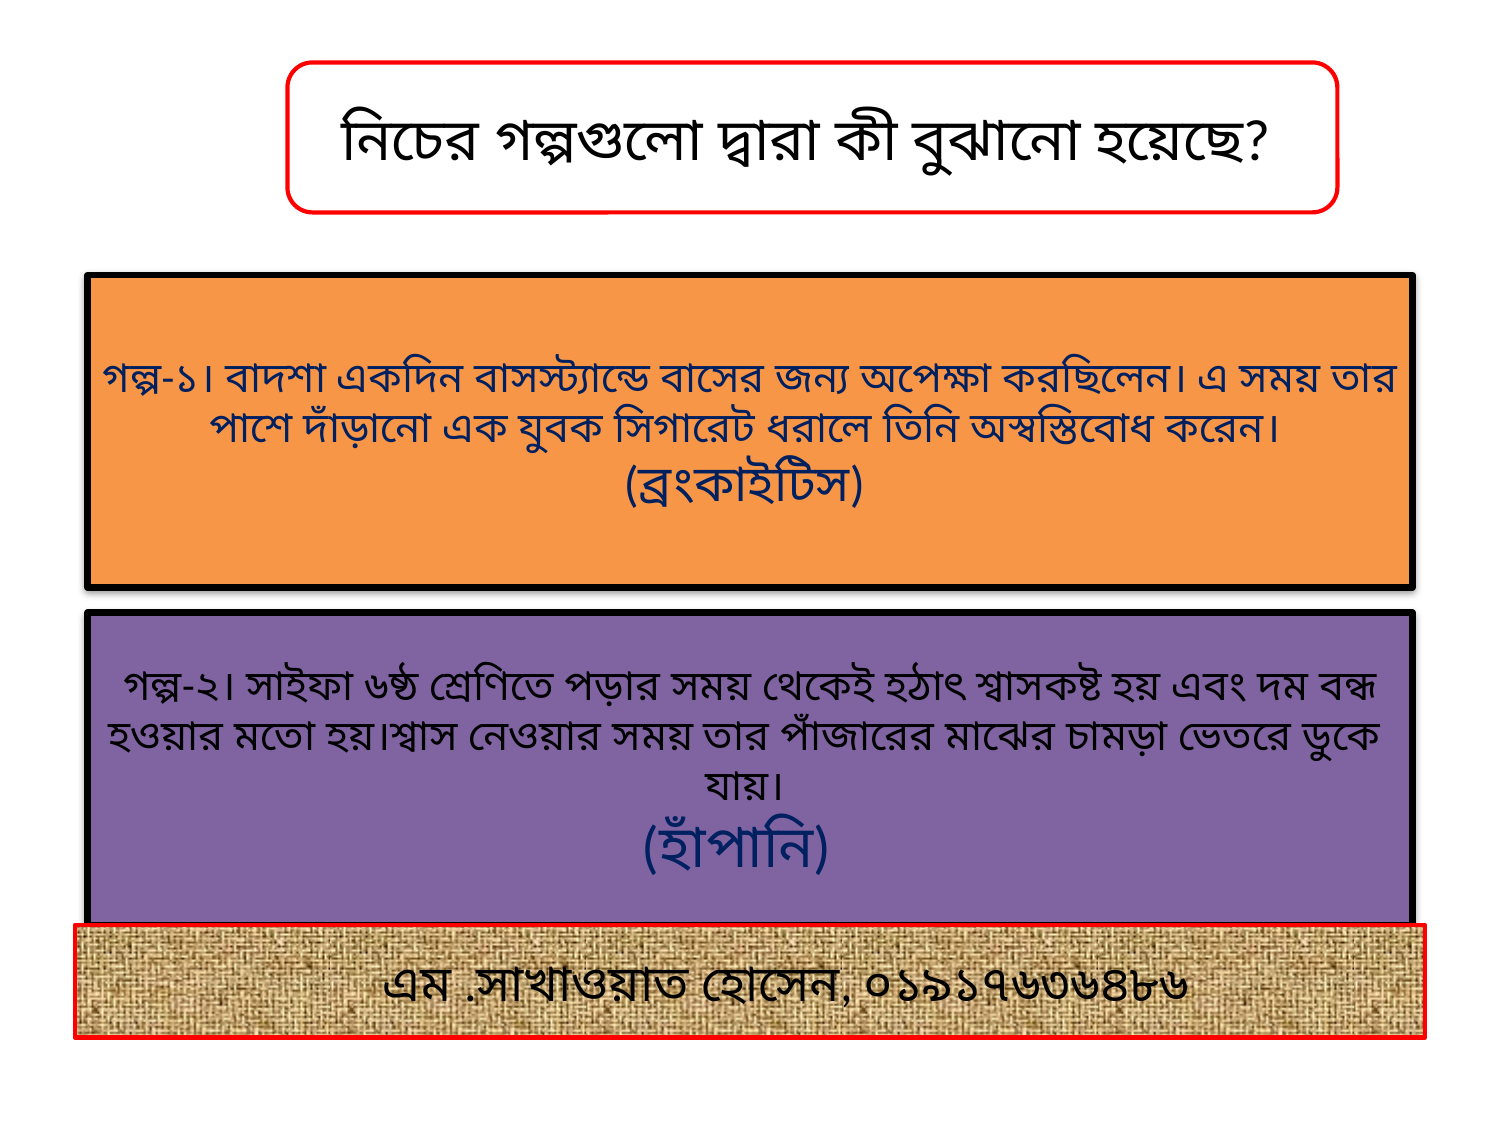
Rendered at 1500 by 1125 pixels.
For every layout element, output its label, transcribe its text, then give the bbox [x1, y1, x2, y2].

text_box গল্প-১। বাদশা একদিন বাসস্ট্যান্ডে বাসের জন্য অপেক্ষা করছিলেন। এ সময় তার পাশে দাঁড়ানো এক যুবক সিগারেট ধরালে তিনি অস্বস্তিবোধ করেন। (ব্রংকাইটিস) [84, 272, 1416, 591]
text_box এম .সাখাওয়াত হোসেন, ০১৯১৭৬৩৬৪৮৬ [73, 923, 1427, 1040]
text_box নিচের গল্পগুলো দ্বারা কী বুঝানো হয়েছে? [285, 60, 1340, 215]
text_box গল্প-২। সাইফা ৬ষ্ঠ শ্রেণিতে পড়ার সময় থেকেই হঠাৎ শ্বাসকষ্ট হয় এবং দম বন্ধ হওয়ার মতো হয়।শ্বাস নেওয়ার সময় তার পাঁজারের মাঝের চামড়া ভেতরে ডুকে যায়। (হাঁপানি) [84, 609, 1416, 923]
